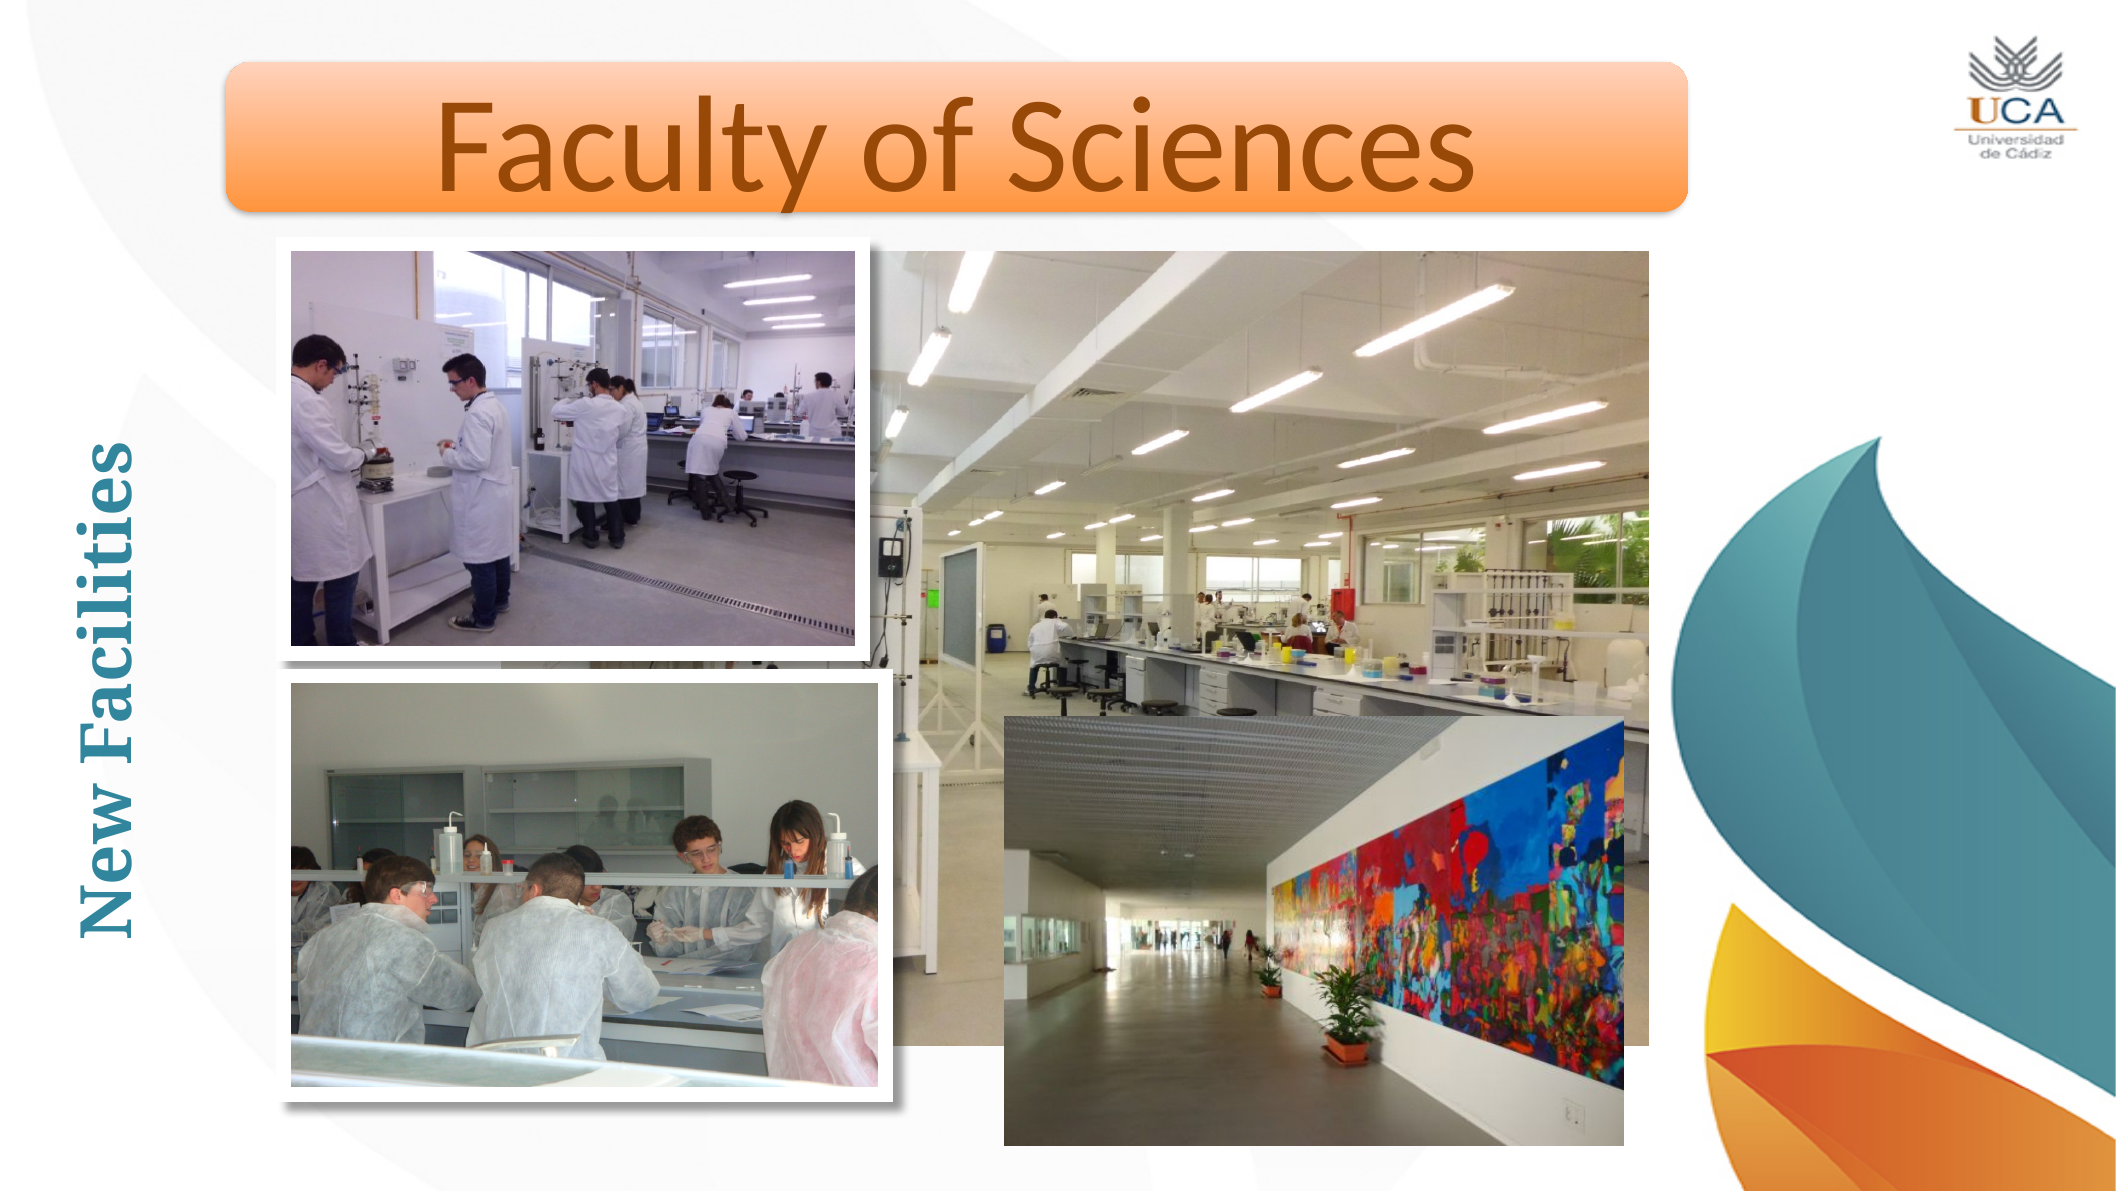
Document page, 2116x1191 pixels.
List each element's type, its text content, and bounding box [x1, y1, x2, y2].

picture [0, 0, 2116, 1191]
text_box Faculty of Sciences [226, 61, 1689, 212]
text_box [290, 250, 856, 647]
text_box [290, 682, 879, 1088]
text_box New Facilities [54, 339, 172, 971]
